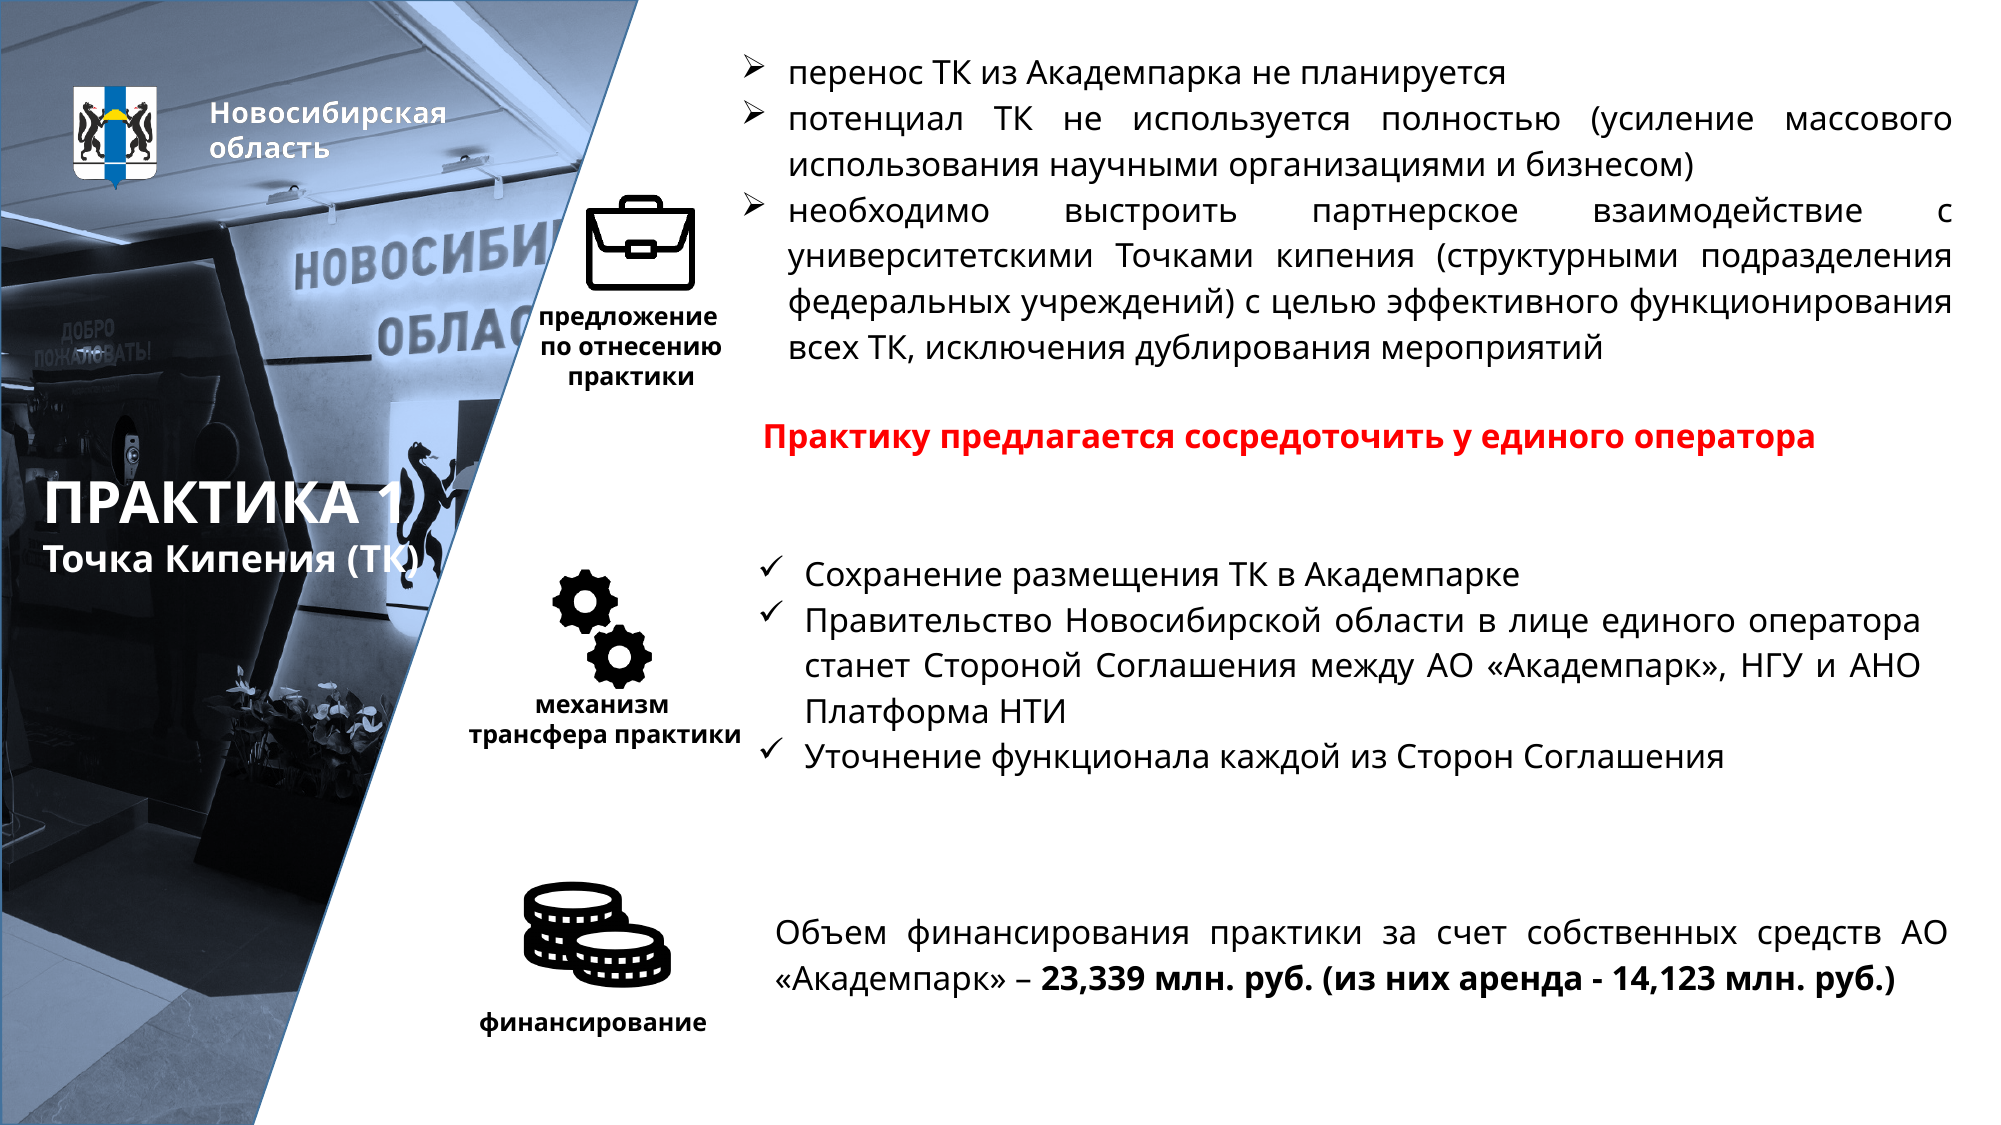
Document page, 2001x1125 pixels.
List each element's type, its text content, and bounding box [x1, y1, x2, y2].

text_box Сохранение размещения ТК в Академпарке Правительство Новосибирской области в лице единого оператора станет Стороной Соглашения между АО «Академпарк», НГУ и АНО Платформа НТИ Уточнение функционала каждой из Сторон Соглашения [742, 540, 1938, 783]
text_box Практику предлагается сосредоточить у единого оператора [747, 401, 1841, 463]
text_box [450, 556, 761, 757]
text_box Объем финансирования практики за счет собственных средств АО «Академпарк» – 23,339 млн. руб. (из них аренда - 14,123 млн. руб.) [760, 897, 1966, 1005]
text_box перенос ТК из Академпарка не планируется потенциал ТК не используется полностью (усиление массового использования научными организациями и бизнесом) необходимо выстроить партнерское взаимодействие с университетскими Точками кипения (структурными подразделения федеральных учреждений) с целью эффективного функционирования всех ТК, исключения дублирования мероприятий [726, 37, 1970, 374]
text_box Новосибирская область [193, 86, 470, 172]
text_box [0, 0, 639, 1125]
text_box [518, 189, 745, 400]
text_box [463, 864, 723, 1045]
text_box ПРАКТИКА 1 Точка Кипения (ТК) [27, 457, 498, 588]
picture [73, 86, 157, 190]
